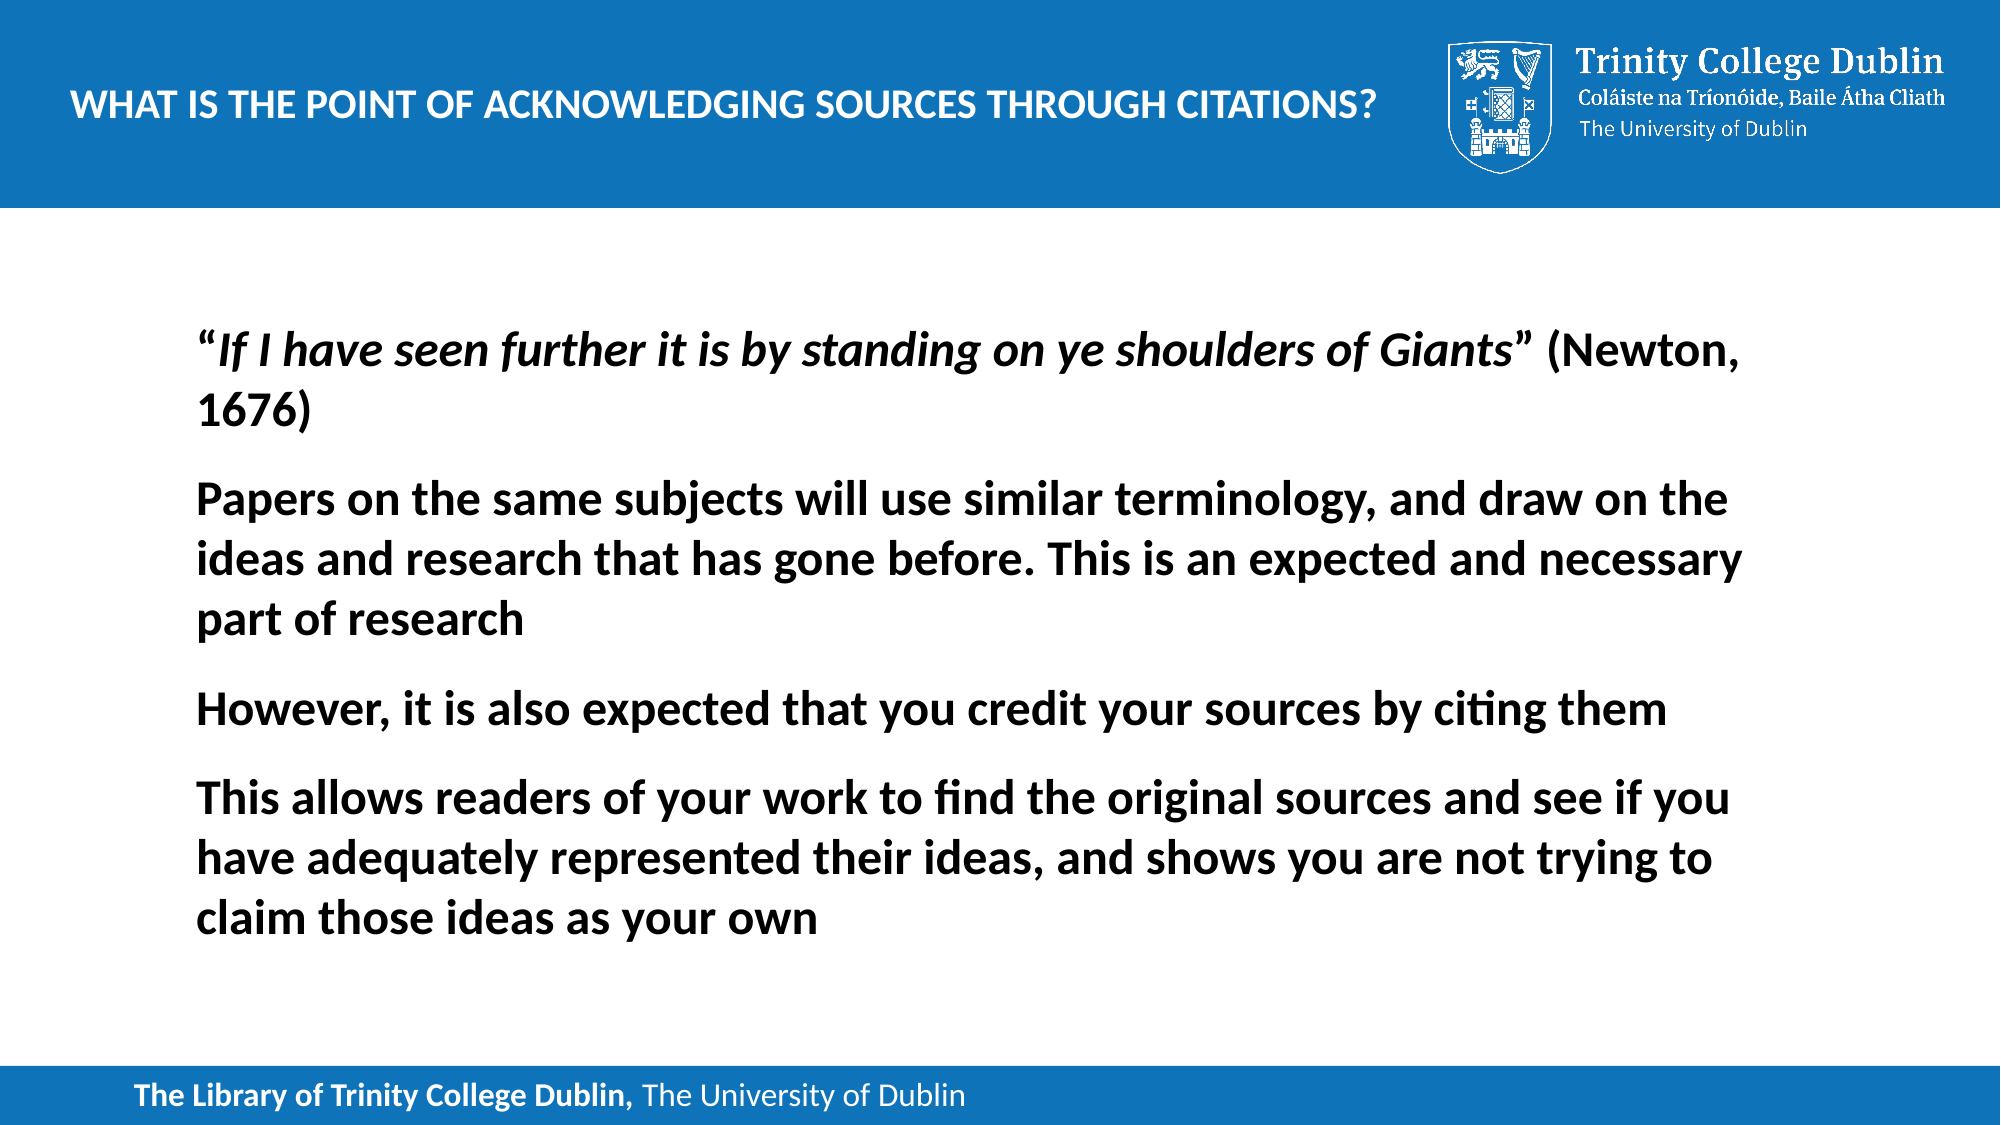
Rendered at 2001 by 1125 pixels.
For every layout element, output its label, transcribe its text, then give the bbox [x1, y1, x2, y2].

picture [1448, 41, 1945, 174]
title What is the point of acknowledging sources through citations? [55, 54, 1426, 149]
list “If I have seen further it is by standing on ye shoulders of Giants” (Newton, 1676) Papers on the same subjects will use similar terminology, and draw on the ideas and research that has gone before. This is an expected and necessary part of research However, it is also expected that you credit your sources by citing them This allows readers of your work to find the original sources and see if you have adequately represented their ideas, and shows you are not trying to claim those ideas as your own [181, 308, 1822, 972]
